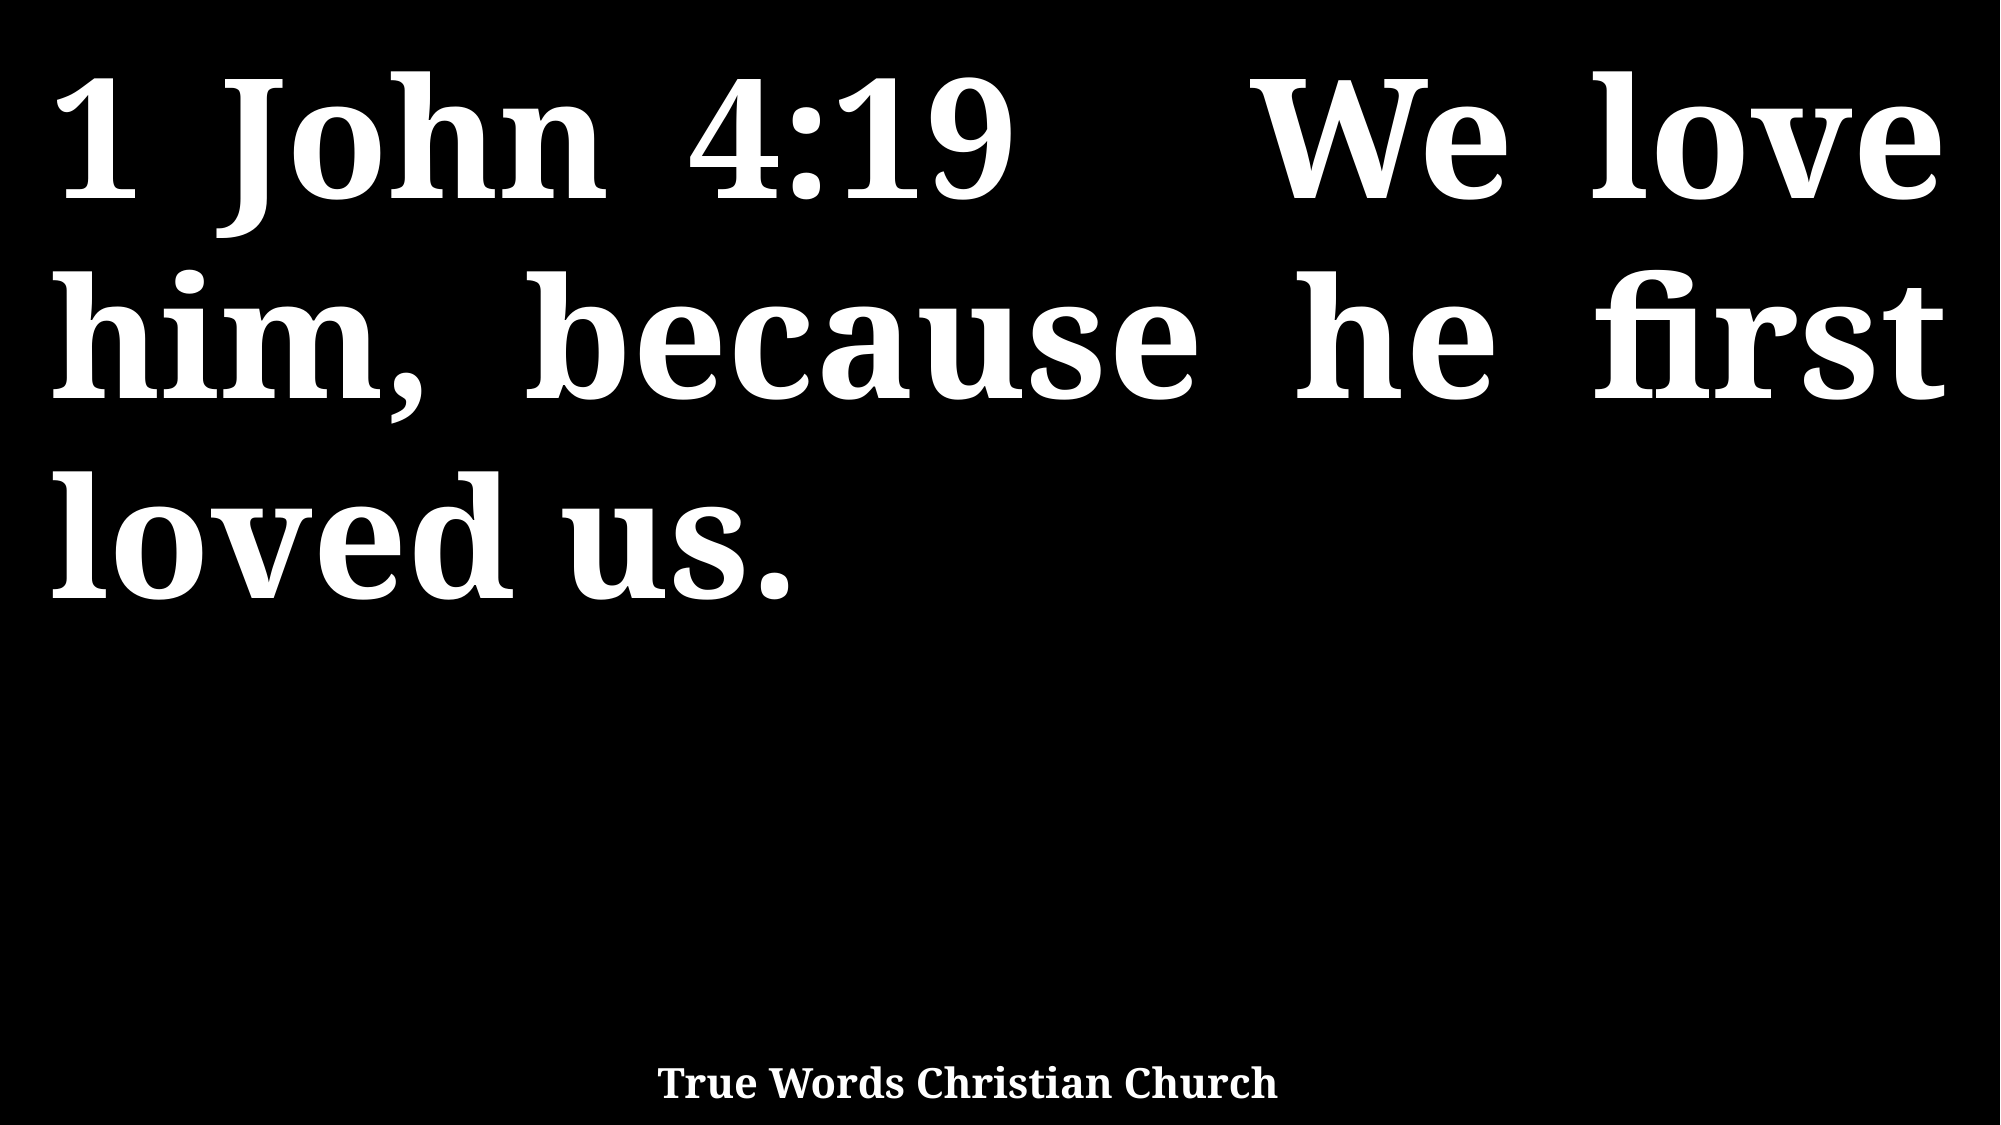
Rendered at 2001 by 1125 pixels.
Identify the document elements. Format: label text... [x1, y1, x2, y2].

text_box True Words Christian Church [642, 1049, 1294, 1114]
text_box 1 John 4:19 We love him, because he first loved us. [35, 24, 1965, 639]
